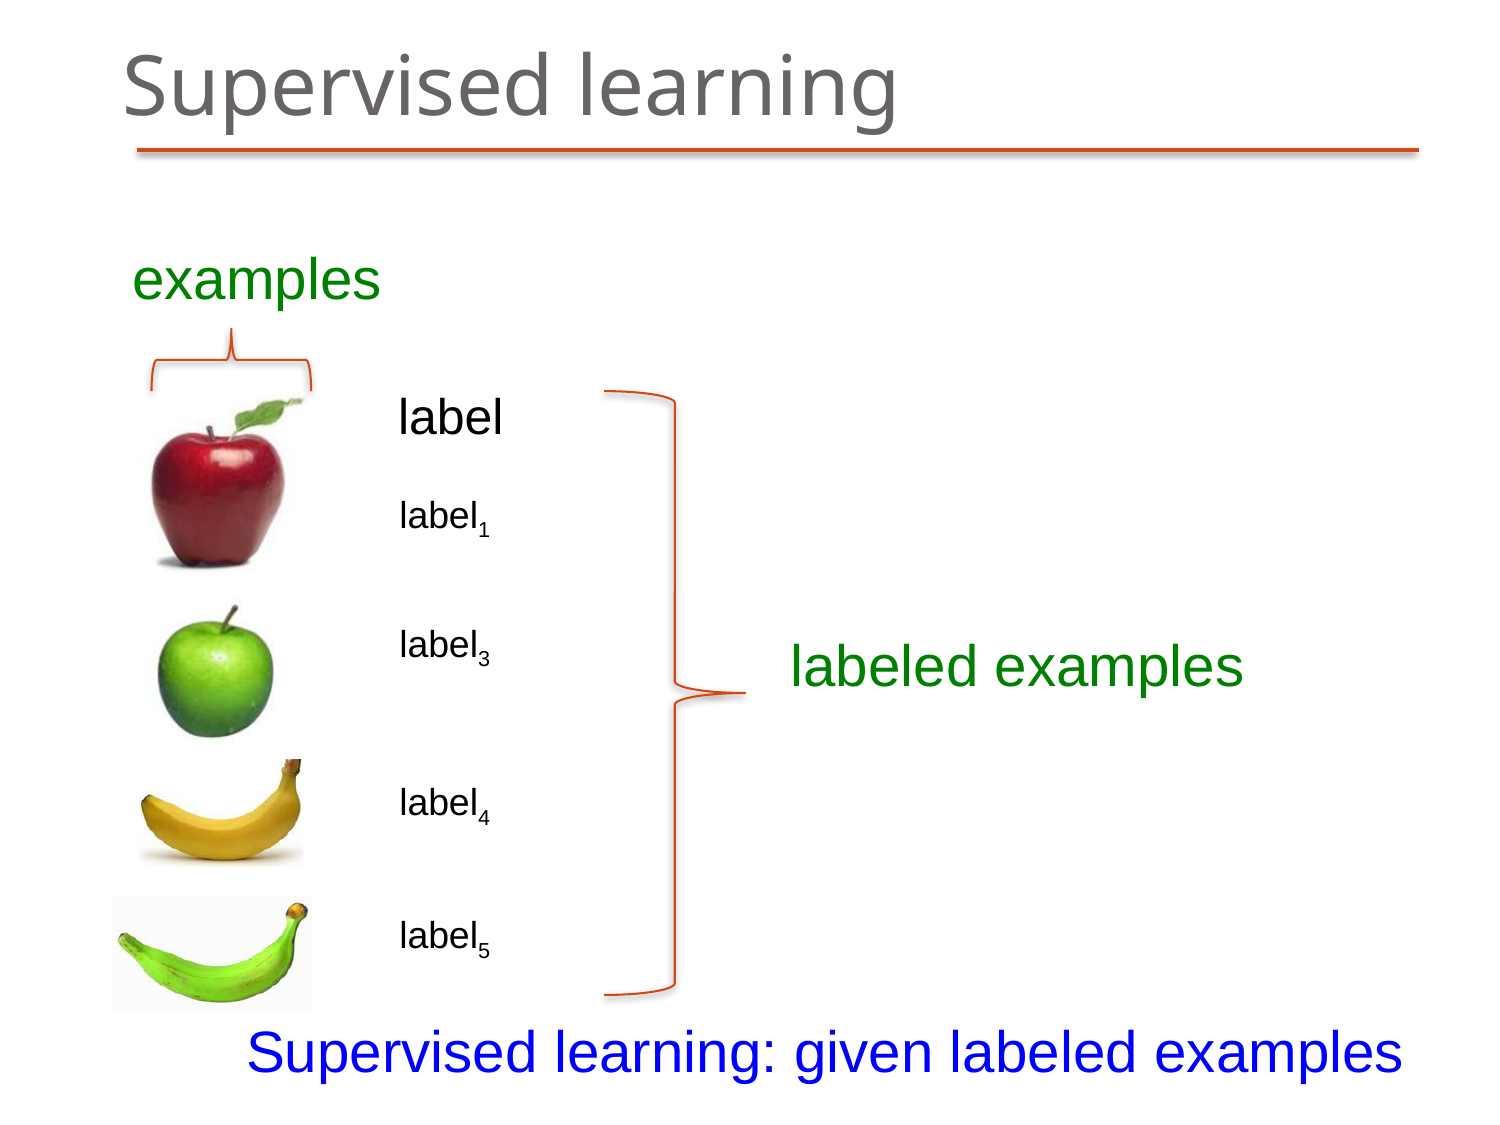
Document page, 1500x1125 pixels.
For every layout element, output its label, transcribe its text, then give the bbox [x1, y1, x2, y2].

text_box label1 [384, 483, 506, 550]
text_box label5 [384, 904, 506, 970]
text_box label3 [384, 612, 506, 679]
text_box examples [117, 233, 397, 319]
text_box label4 [384, 770, 506, 837]
text_box labeled examples [775, 620, 1260, 706]
text_box [150, 327, 313, 389]
picture [130, 390, 320, 576]
text_box Supervised learning: given labeled examples [231, 1006, 1500, 1092]
title Supervised learning [107, 0, 1383, 148]
picture [110, 894, 312, 1010]
text_box label [383, 376, 519, 452]
text_box [604, 390, 747, 996]
picture [129, 759, 312, 867]
picture [144, 597, 292, 745]
